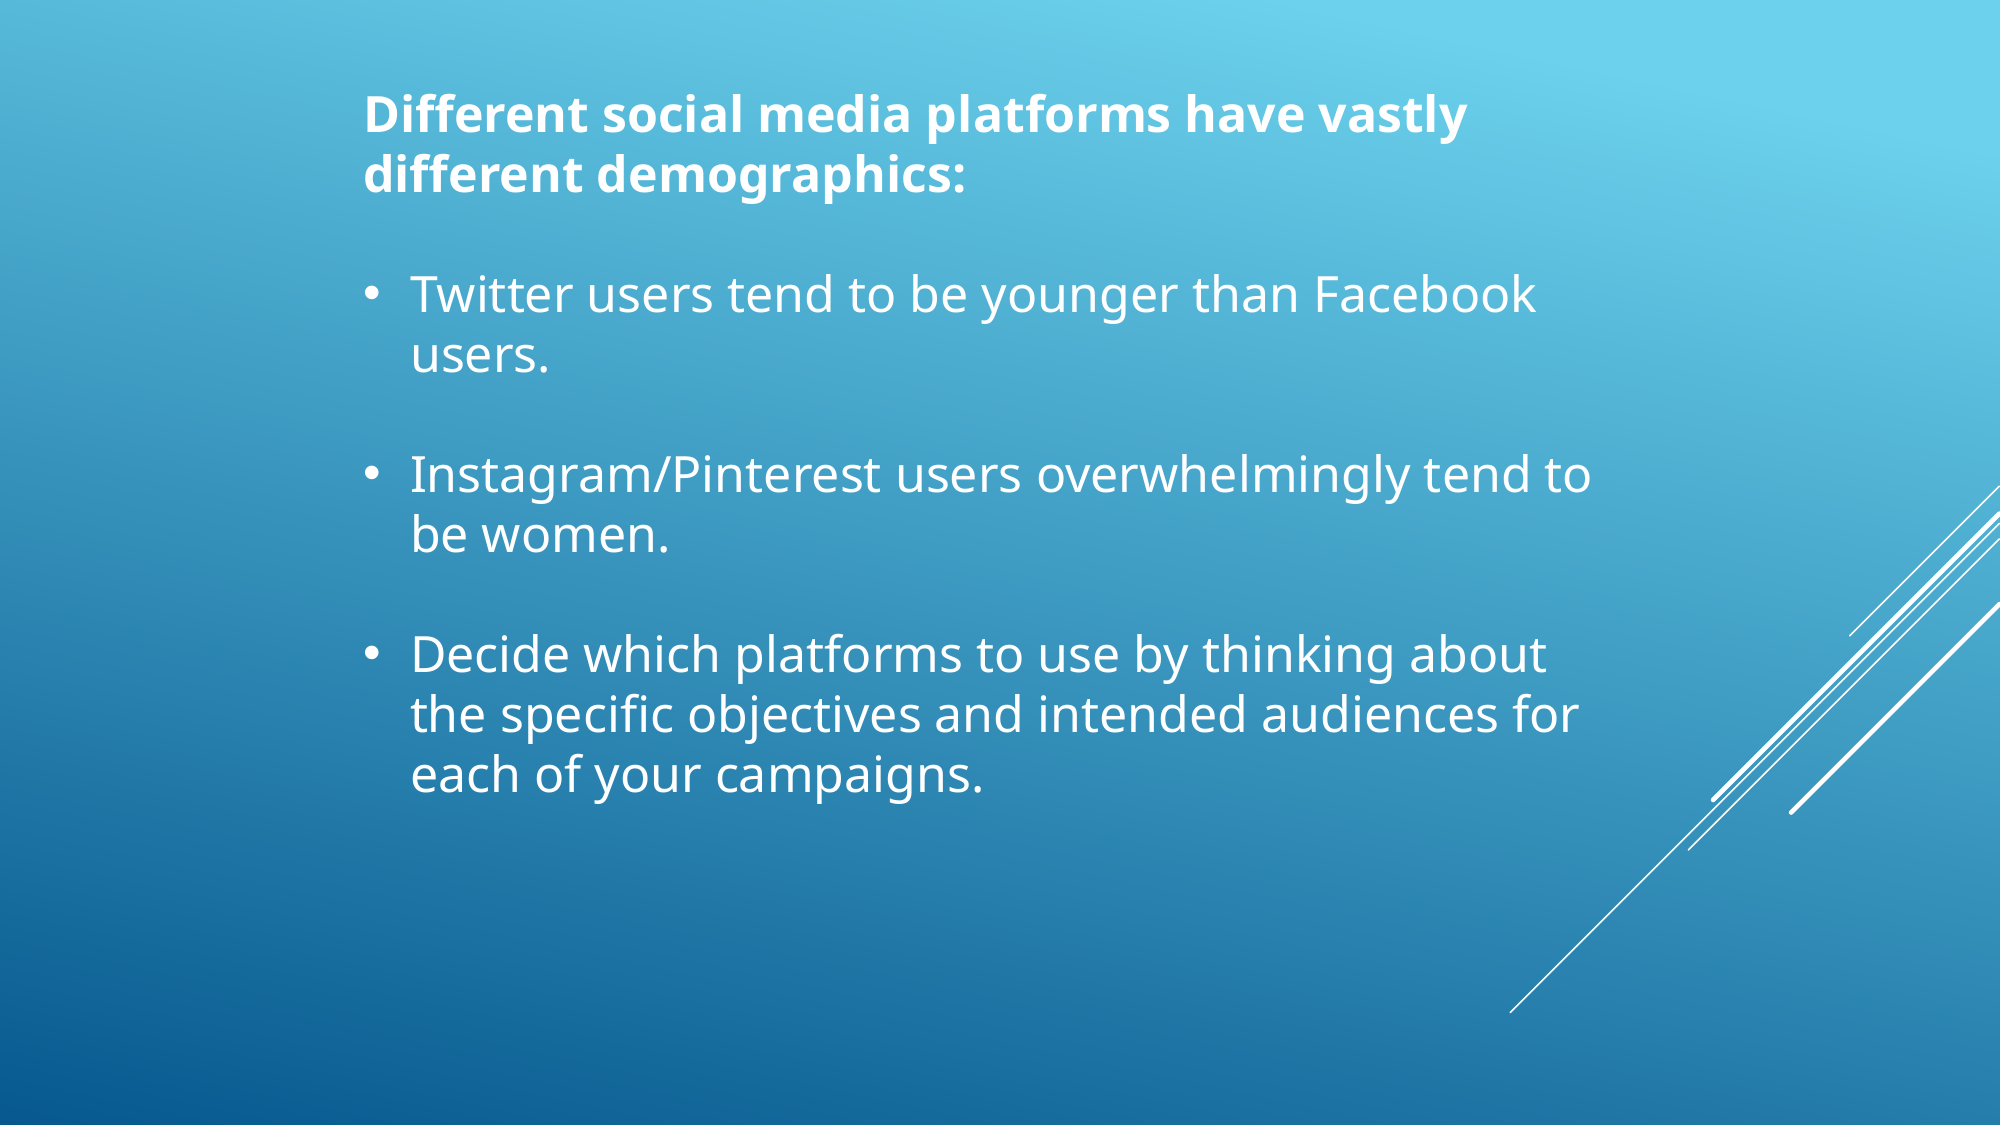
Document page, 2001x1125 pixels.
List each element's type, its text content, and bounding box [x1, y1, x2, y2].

text_box Different social media platforms have vastly different demographics: Twitter users tend to be younger than Facebook users. Instagram/Pinterest users overwhelmingly tend to be women. Decide which platforms to use by thinking about the specific objectives and intended audiences for each of your campaigns. [348, 74, 1652, 810]
